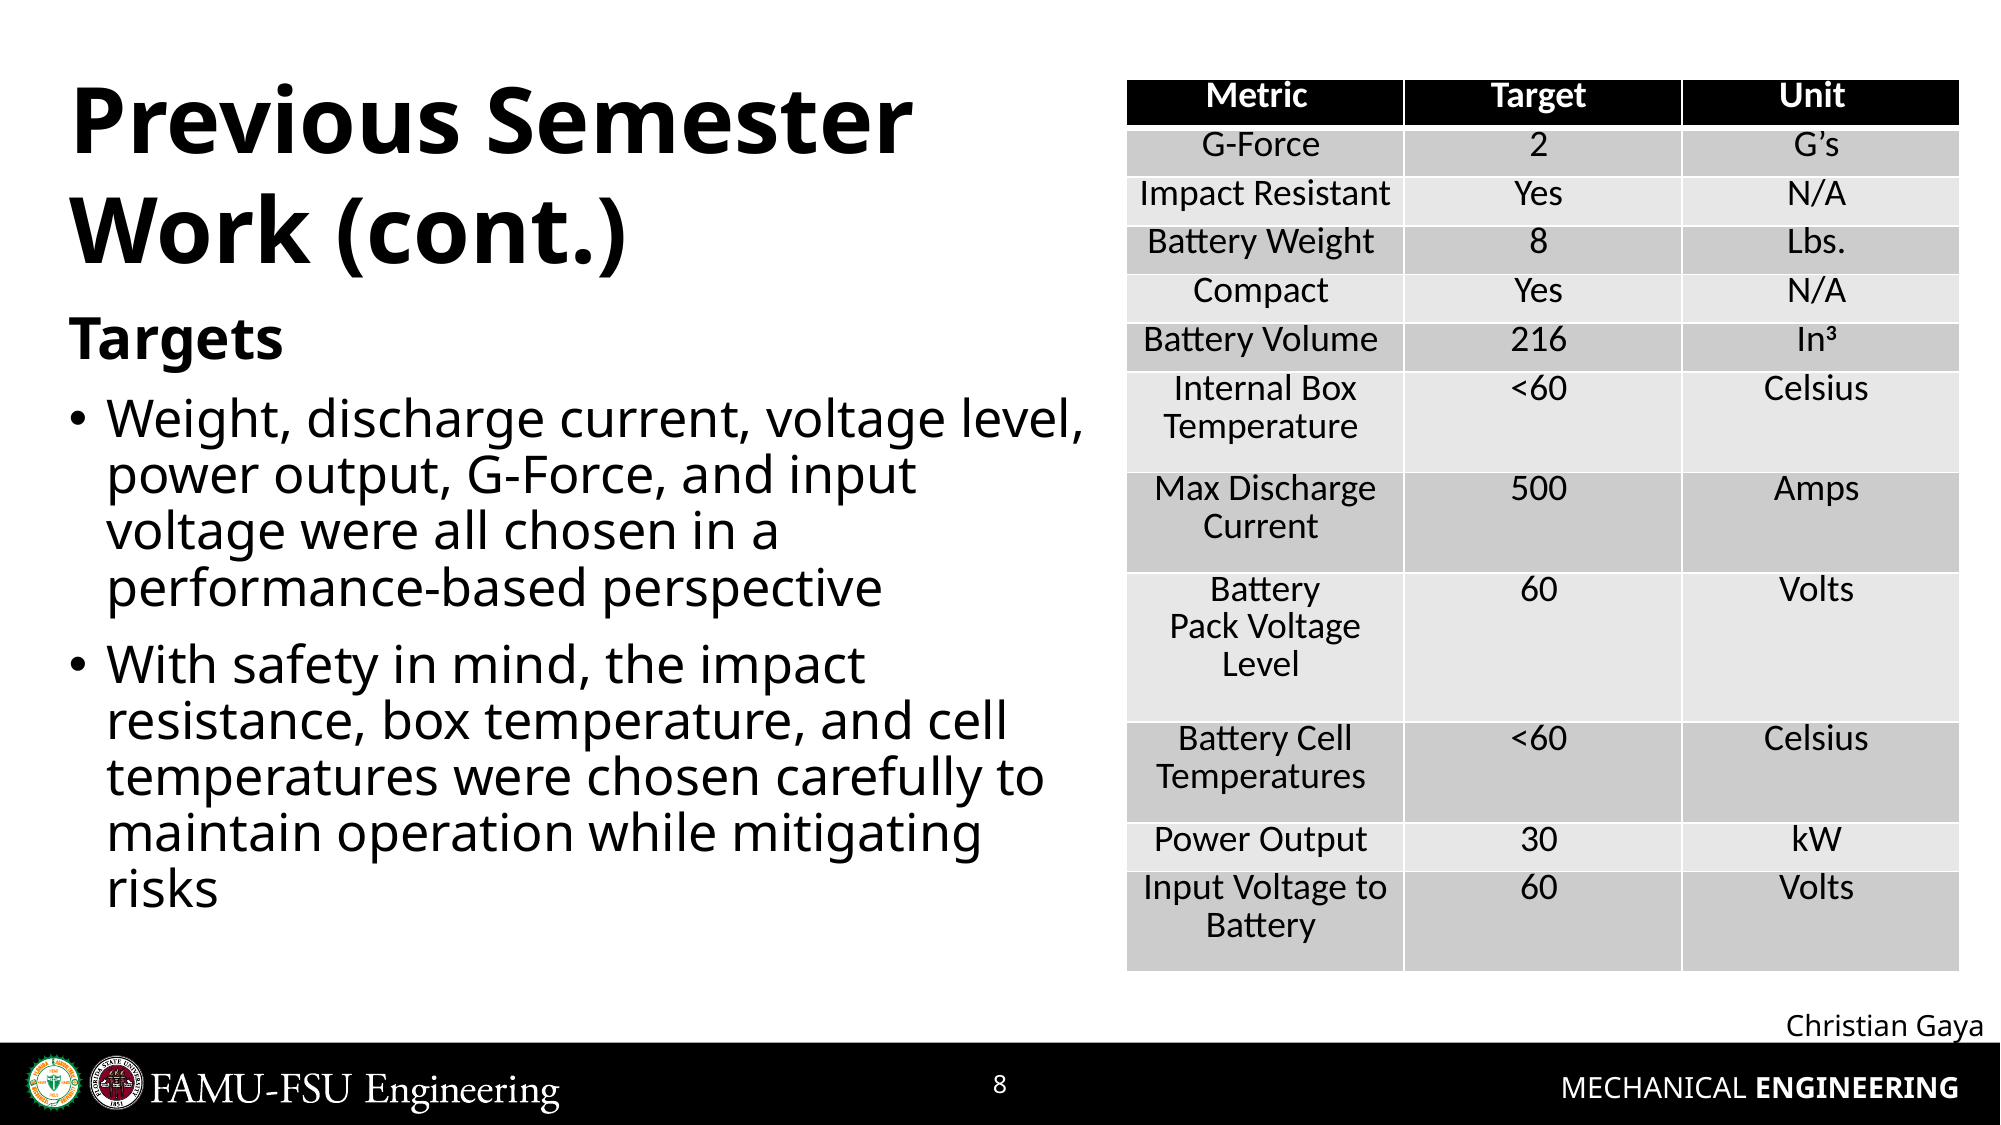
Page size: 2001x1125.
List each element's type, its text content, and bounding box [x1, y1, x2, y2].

table_cell Volts [1683, 574, 1959, 721]
table_cell 60 [1405, 872, 1681, 971]
text_box Previous Semester Work (cont.)​ [54, 54, 990, 290]
table_cell 60 [1405, 574, 1681, 721]
table_cell Impact Resistant [1127, 178, 1403, 225]
table_cell Internal Box Temperature [1127, 373, 1403, 472]
table_cell 30 [1405, 824, 1681, 871]
table_cell <60 [1405, 723, 1681, 822]
table_cell Battery Volume [1127, 324, 1403, 371]
table_cell N/A [1683, 178, 1959, 225]
table_cell 216 [1405, 324, 1681, 371]
table_cell kW [1683, 824, 1959, 871]
table_cell G-Force [1127, 131, 1403, 176]
table_cell N/A [1683, 275, 1959, 322]
table_cell Volts [1683, 872, 1959, 971]
table_cell Max Discharge Current [1127, 473, 1403, 572]
table_cell Amps [1683, 473, 1959, 572]
table_cell G’s [1683, 131, 1959, 176]
list Christian Gaya [1475, 1003, 2000, 1041]
table_header Metric [1127, 80, 1403, 125]
table_cell Yes [1405, 178, 1681, 225]
table_cell Lbs. [1683, 227, 1959, 274]
table_cell Power Output [1127, 824, 1403, 871]
table_cell 500 [1405, 473, 1681, 572]
table_cell Battery Cell Temperatures [1127, 723, 1403, 822]
table_cell Celsius [1683, 723, 1959, 822]
table_cell In3 [1683, 324, 1959, 371]
table_cell Celsius [1683, 373, 1959, 472]
table_header Target [1405, 80, 1681, 125]
table_header Unit [1683, 80, 1959, 125]
table_cell 8 [1405, 227, 1681, 274]
table_cell Input Voltage to Battery [1127, 872, 1403, 971]
table_cell Compact [1127, 275, 1403, 322]
table_cell 2 [1405, 131, 1681, 176]
table_cell Battery Pack Voltage Level [1127, 574, 1403, 721]
table_cell Battery Weight [1127, 227, 1403, 274]
table_cell Yes [1405, 275, 1681, 322]
slide_number 8 [774, 1055, 1225, 1116]
table_cell <60 [1405, 373, 1681, 472]
list Targets Weight, discharge current, voltage level, power output, G-Force, and input voltage were all chosen in a performance-based perspective With safety in mind, the impact resistance, box temperature, and cell temperatures were chosen carefully to maintain operation while mitigating risks [54, 301, 1109, 971]
